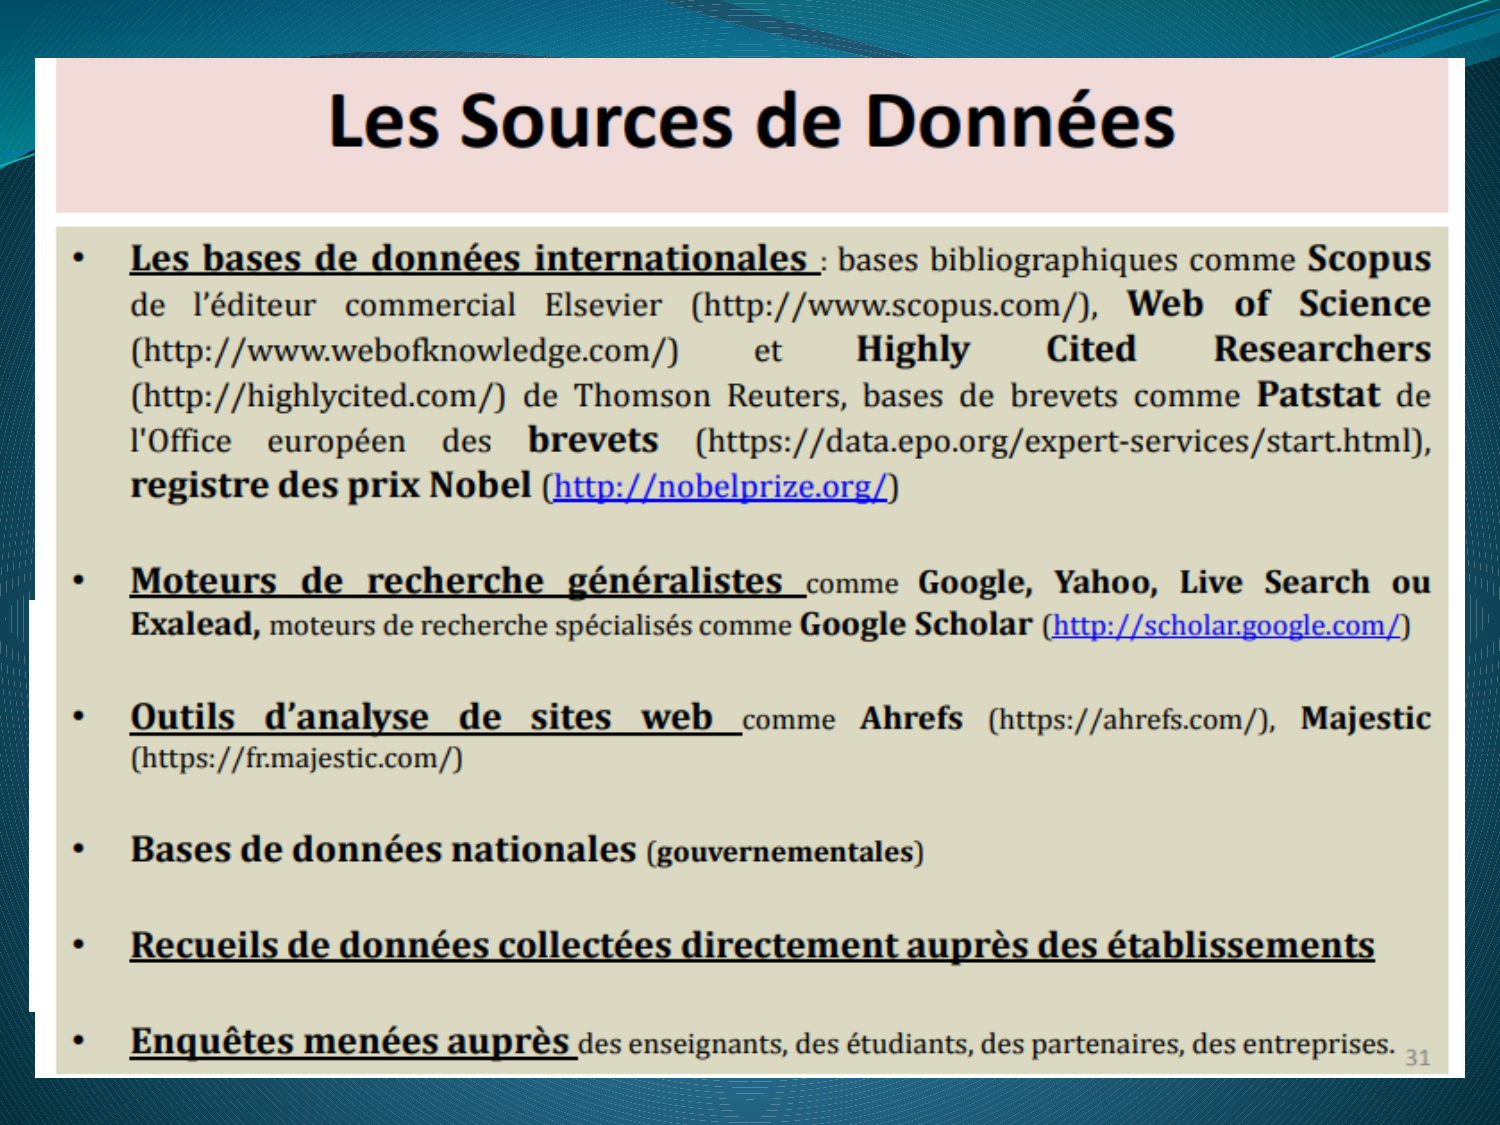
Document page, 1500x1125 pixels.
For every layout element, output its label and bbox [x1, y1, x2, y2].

picture [34, 58, 1466, 1079]
